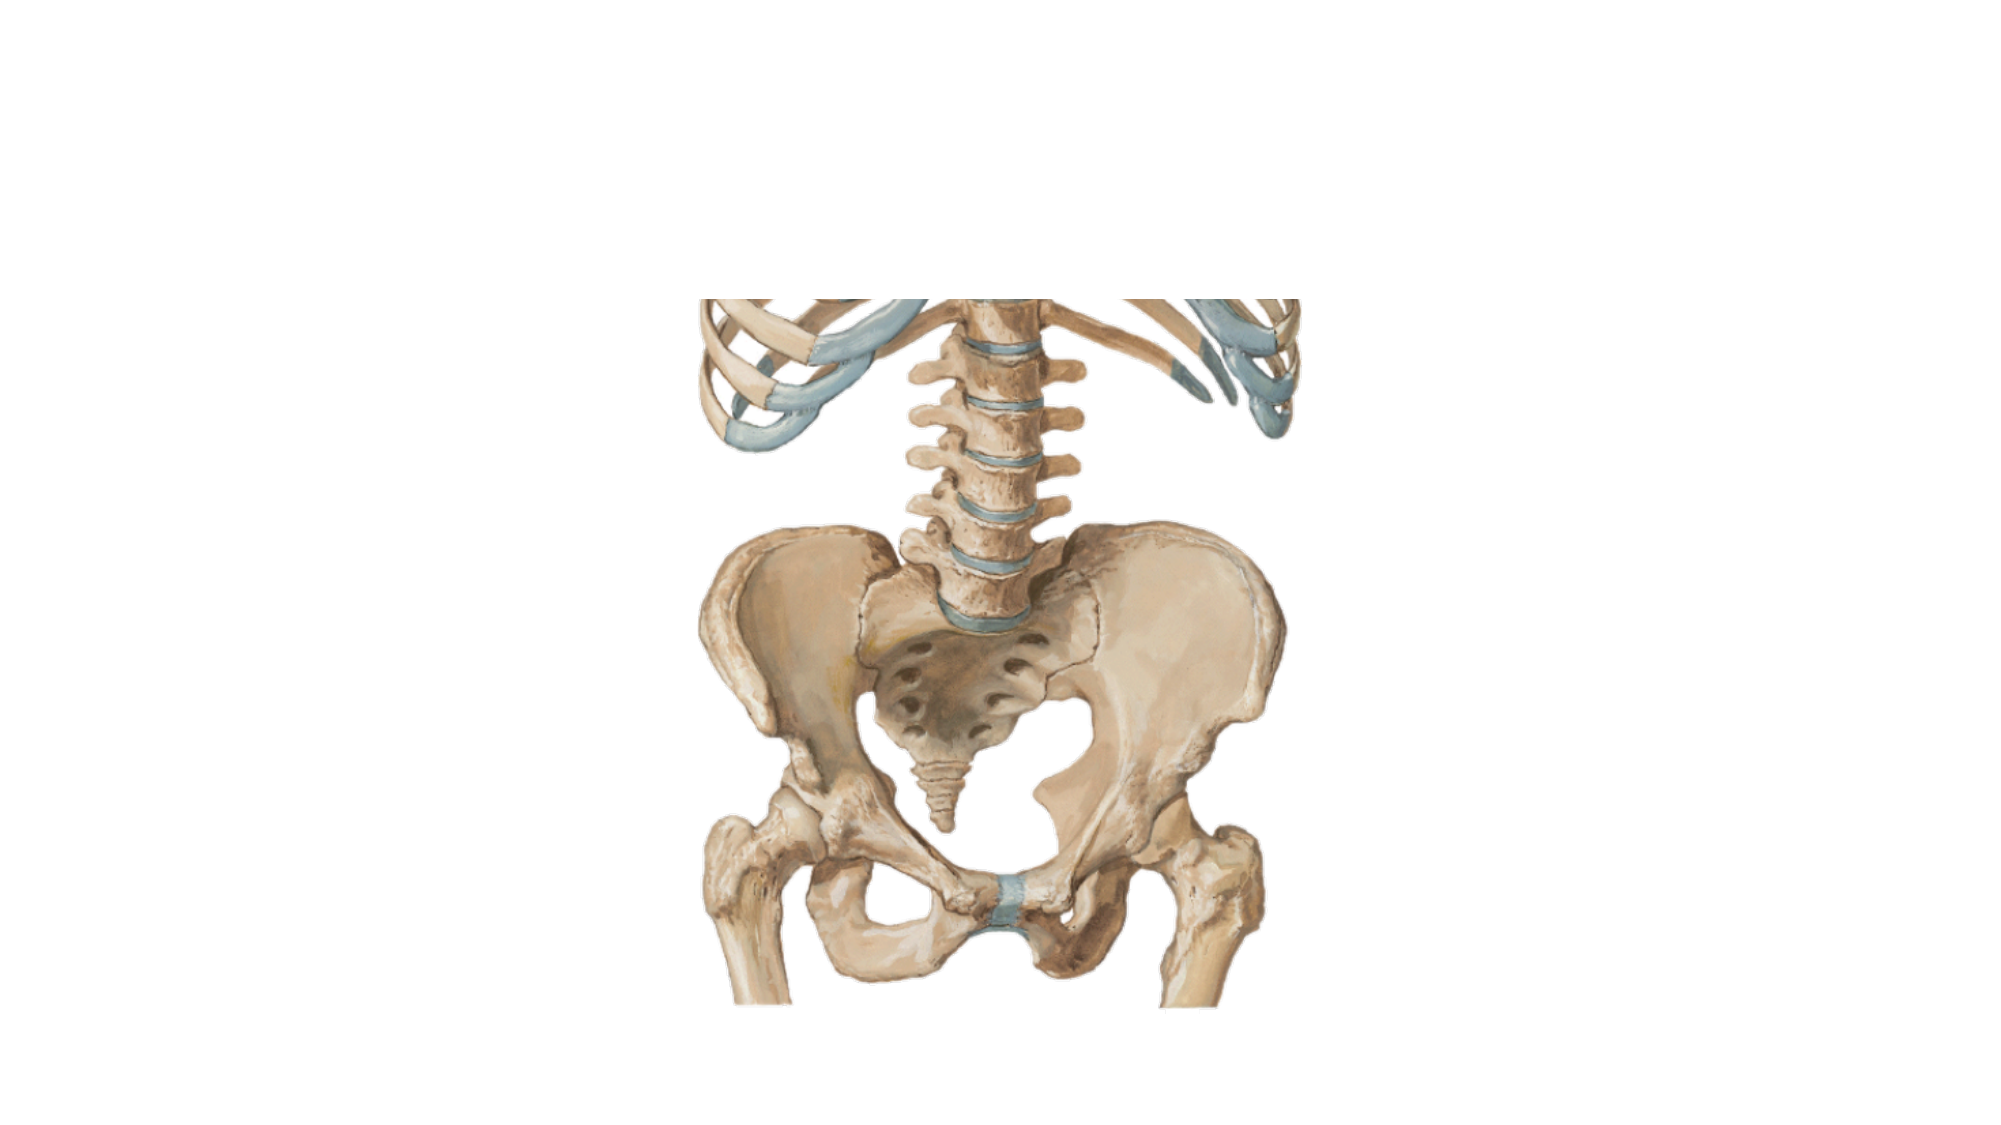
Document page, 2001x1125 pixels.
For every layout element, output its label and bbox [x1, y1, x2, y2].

list [697, 299, 1303, 1014]
